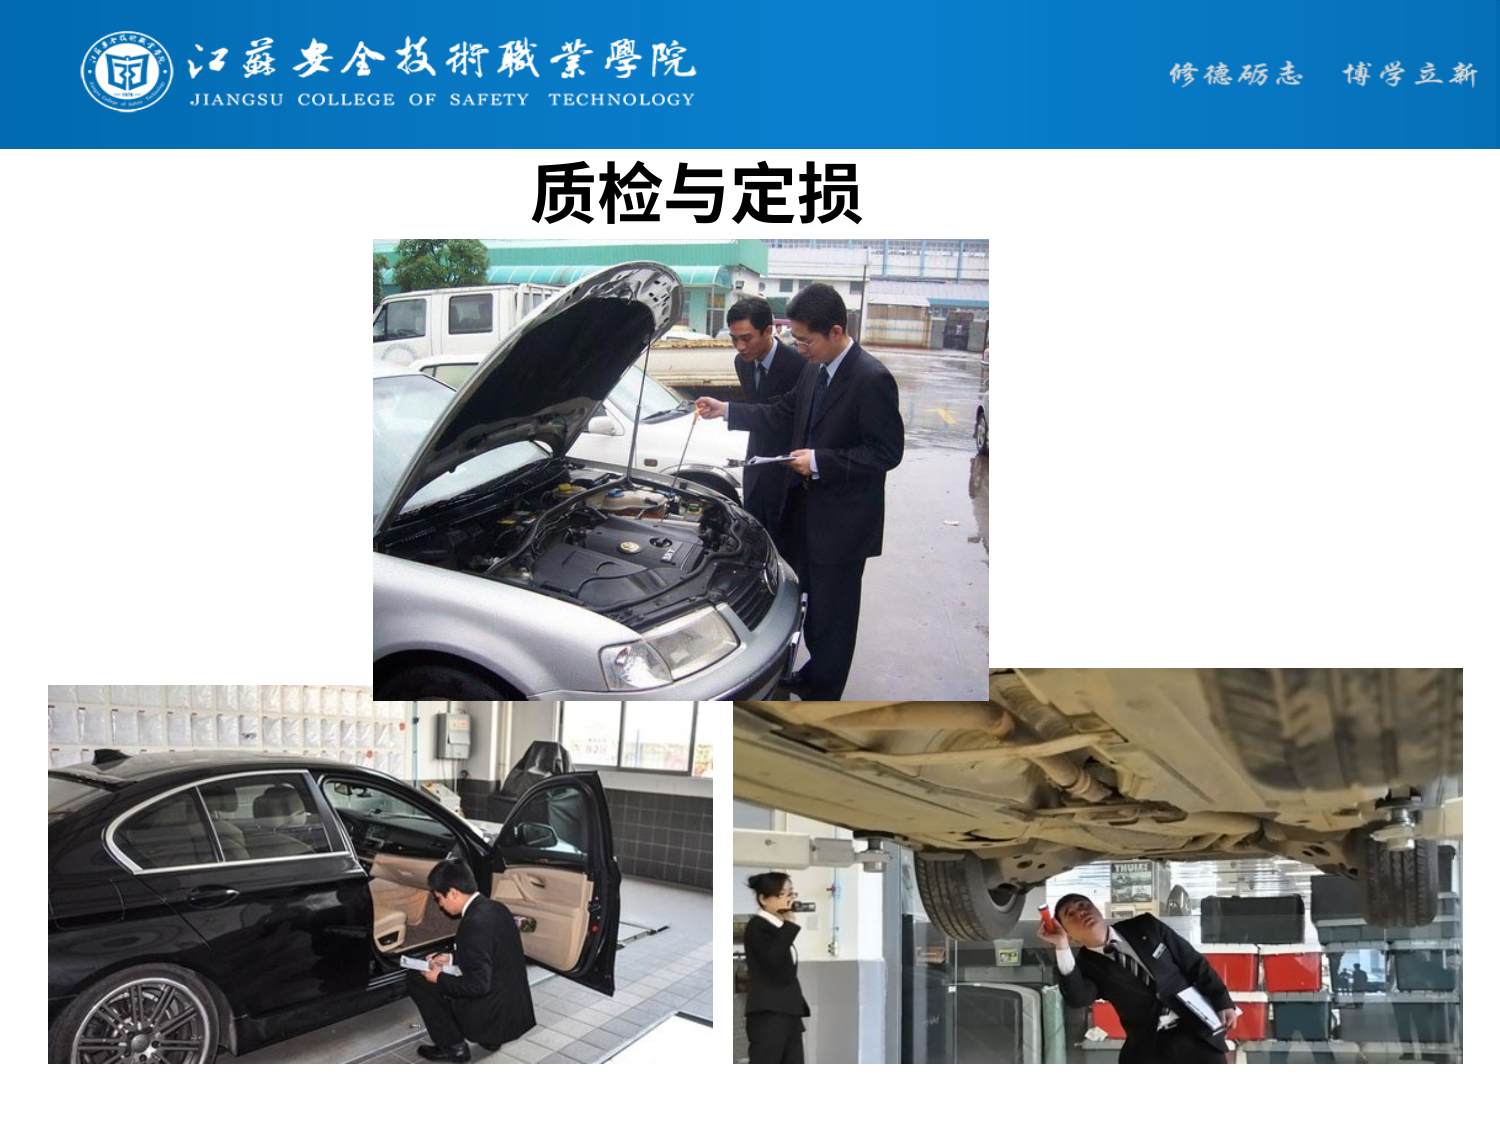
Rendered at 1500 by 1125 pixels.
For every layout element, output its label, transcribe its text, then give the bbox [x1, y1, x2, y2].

text_box 质检与定损 [313, 144, 1081, 240]
picture [48, 239, 1463, 1064]
picture [0, 0, 1500, 149]
